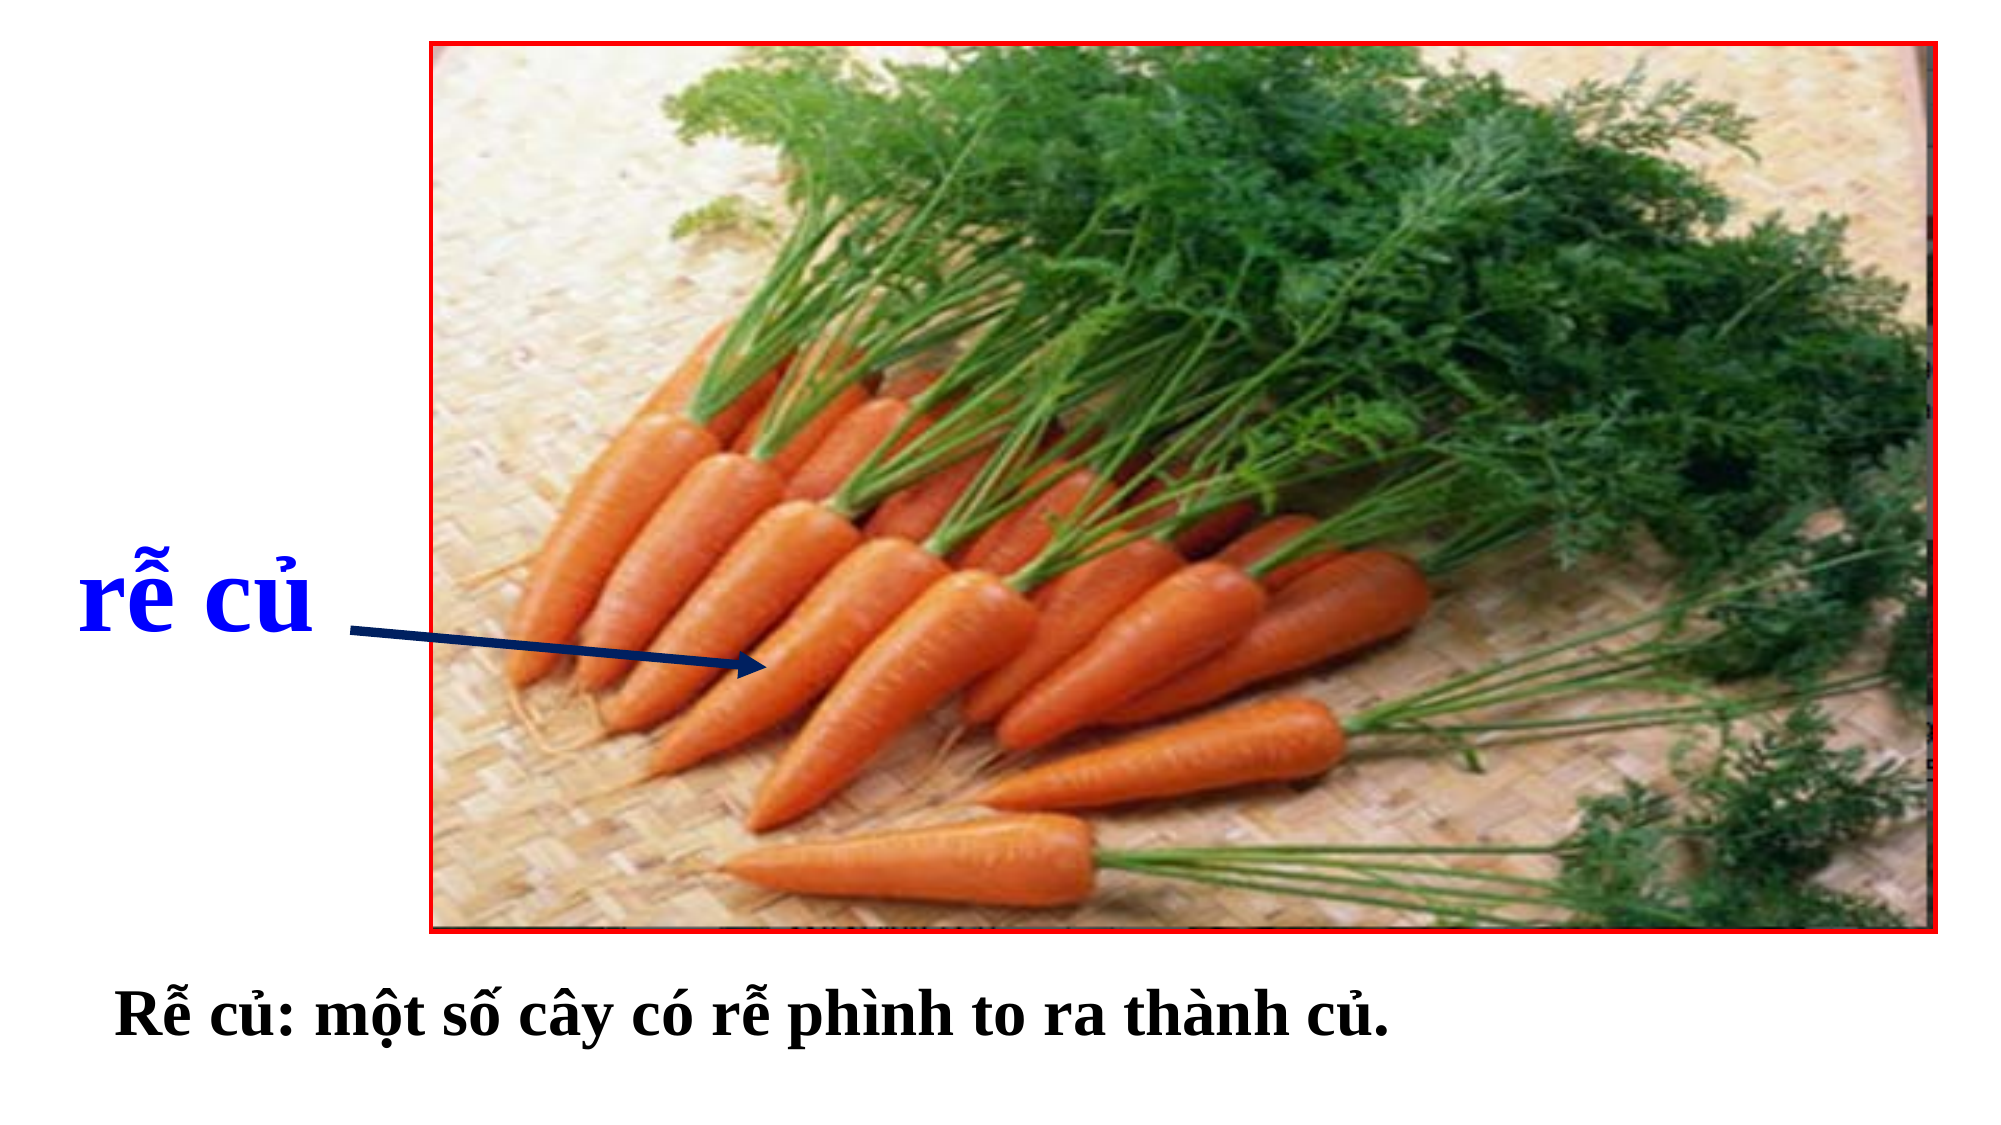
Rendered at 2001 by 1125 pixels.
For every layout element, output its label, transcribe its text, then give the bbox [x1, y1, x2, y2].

text_box rễ củ [62, 512, 331, 661]
text_box Rễ củ: một số cây có rễ phình to ra thành củ. [99, 961, 1884, 1056]
picture [433, 45, 1934, 930]
